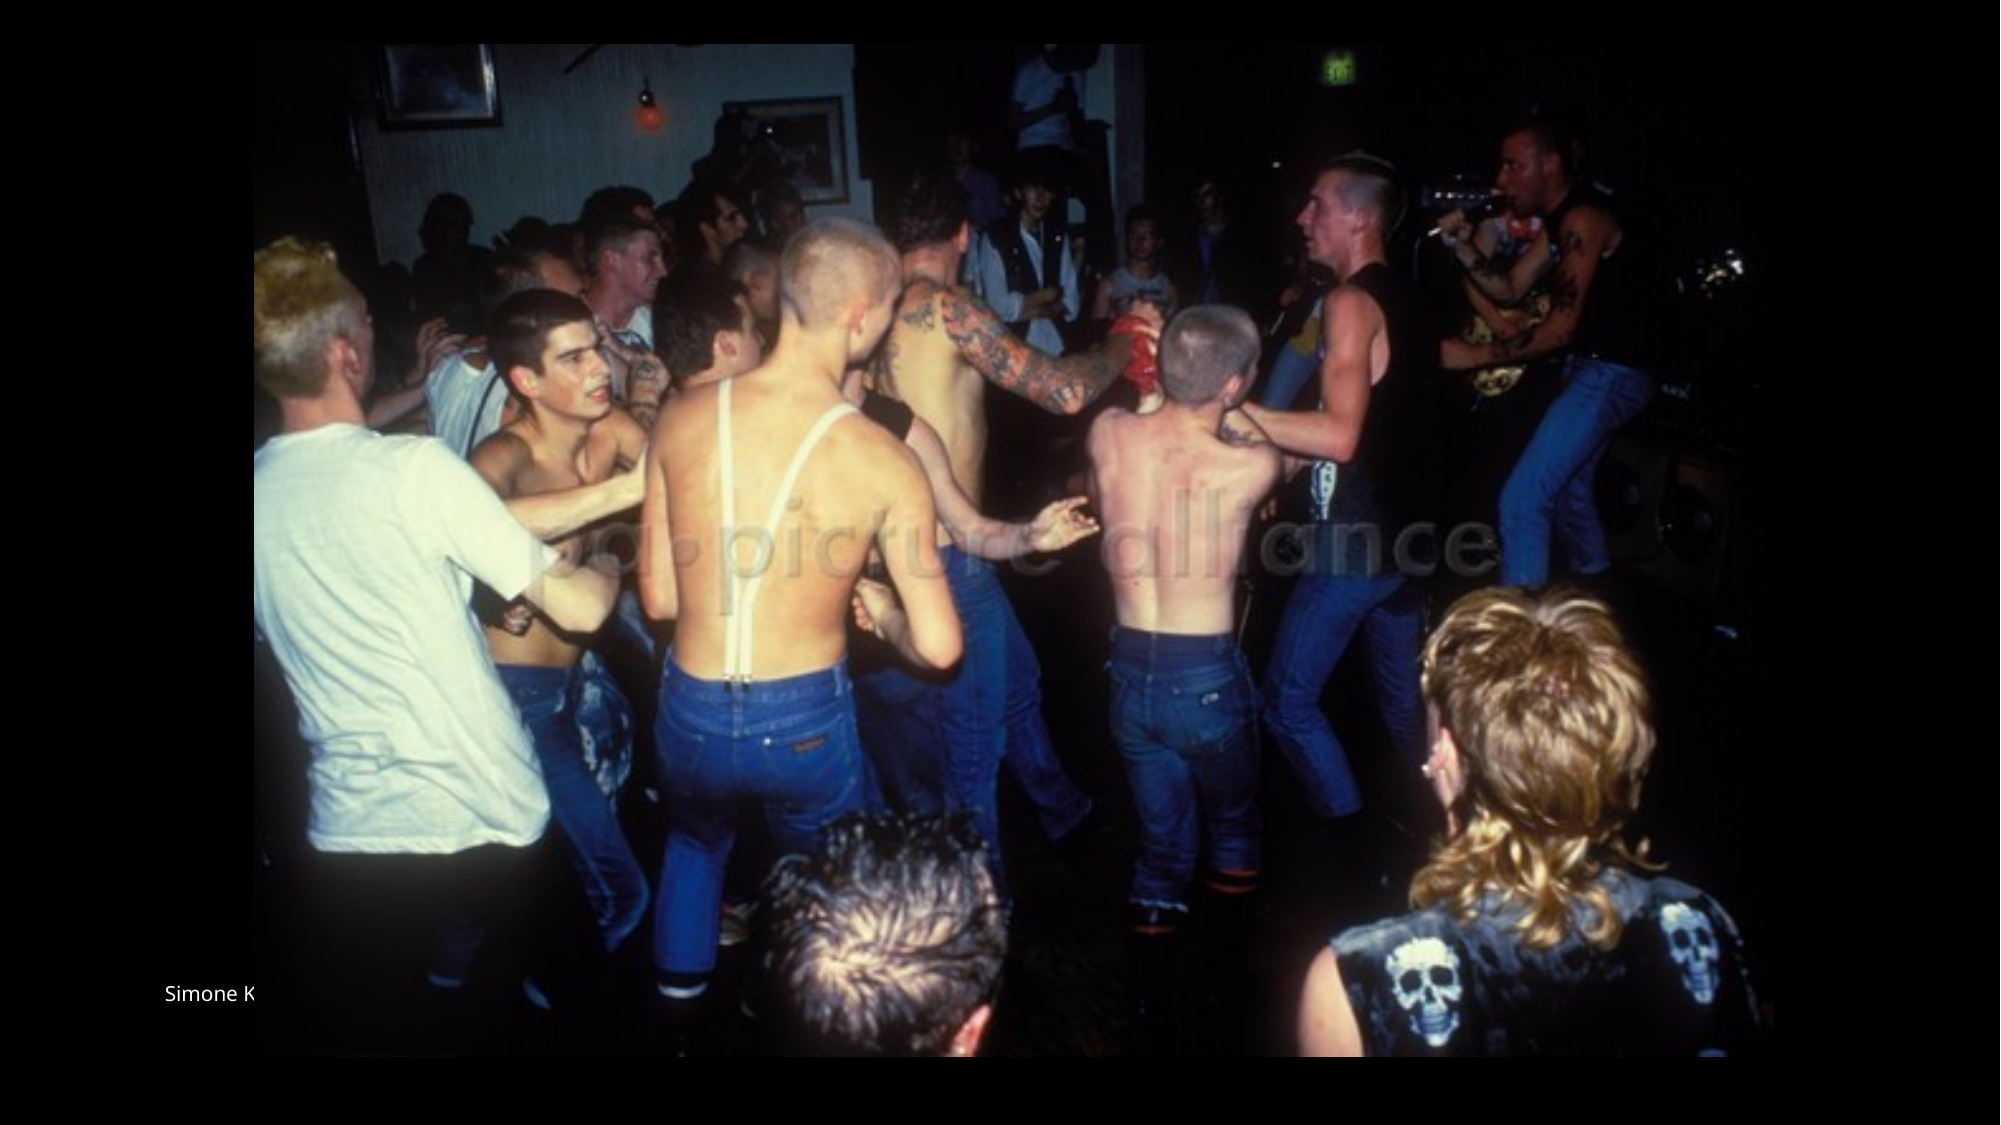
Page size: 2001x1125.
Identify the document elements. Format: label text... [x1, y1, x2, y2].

footer Simone Krüger Bridge © Equinox [149, 965, 247, 1025]
picture [254, 43, 1774, 1057]
